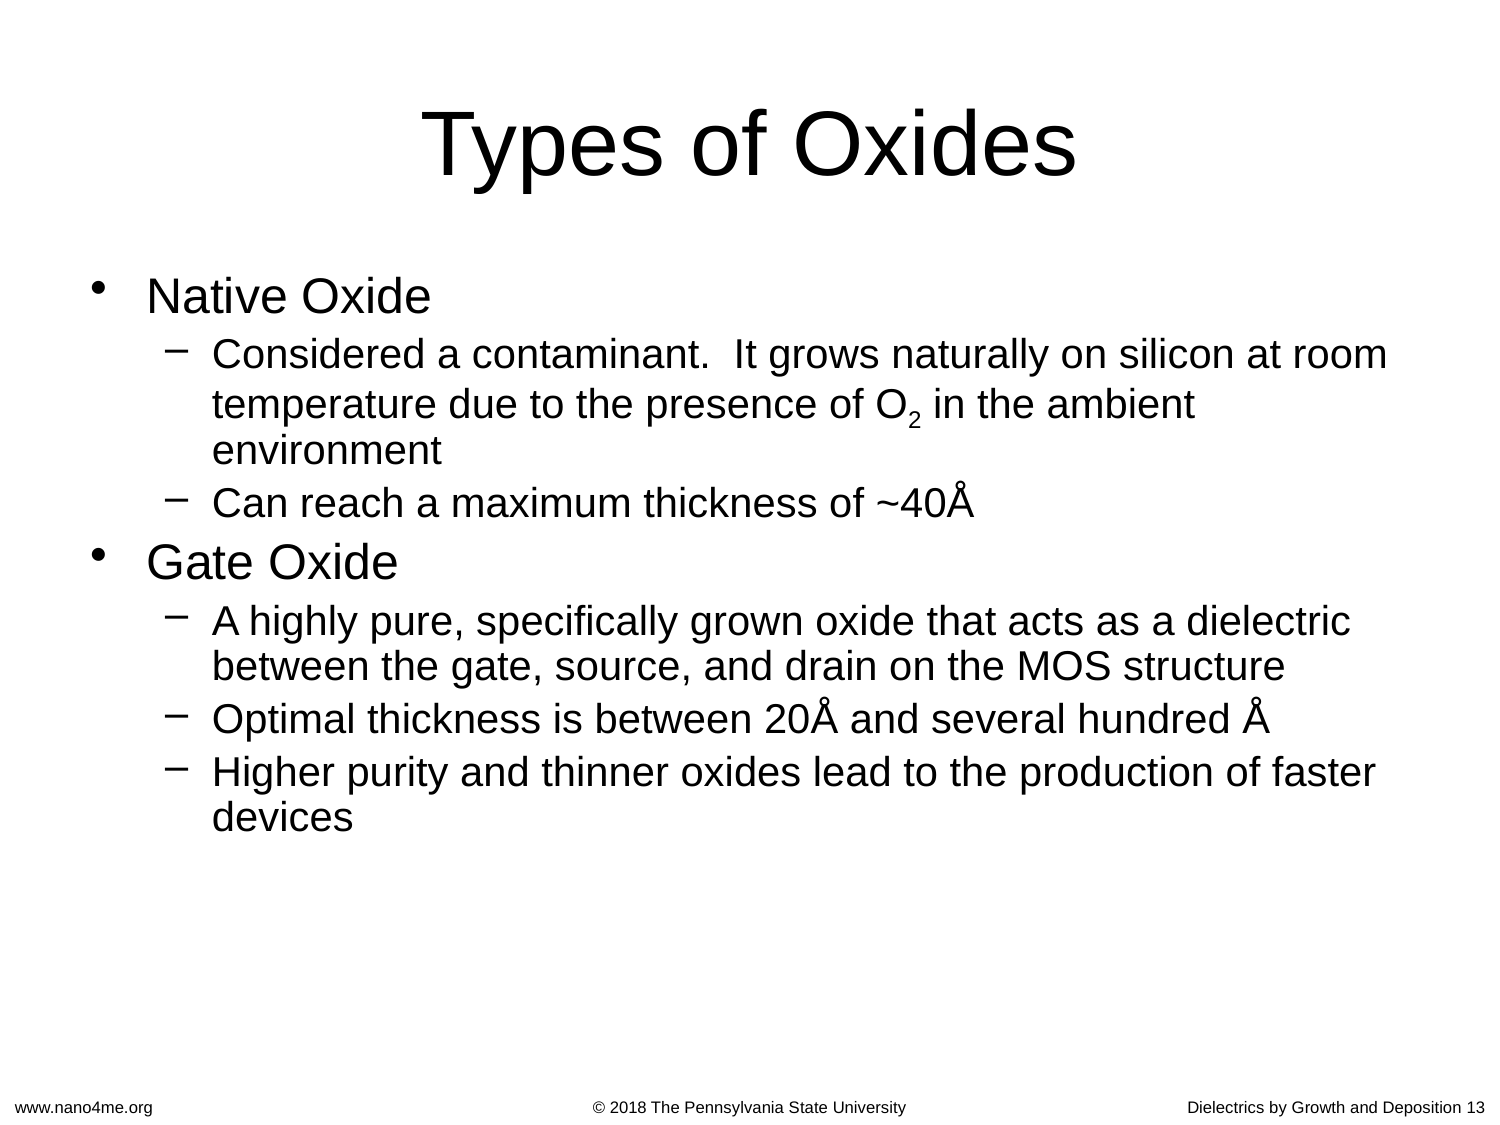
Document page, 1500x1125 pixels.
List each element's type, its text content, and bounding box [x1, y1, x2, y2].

list Native Oxide Considered a contaminant. It grows naturally on silicon at room temperature due to the presence of O2 in the ambient environment Can reach a maximum thickness of ~40Å Gate Oxide A highly pure, specifically grown oxide that acts as a dielectric between the gate, source, and drain on the MOS structure Optimal thickness is between 20Å and several hundred Å Higher purity and thinner oxides lead to the production of faster devices [75, 262, 1425, 863]
title Types of Oxides [75, 45, 1425, 233]
